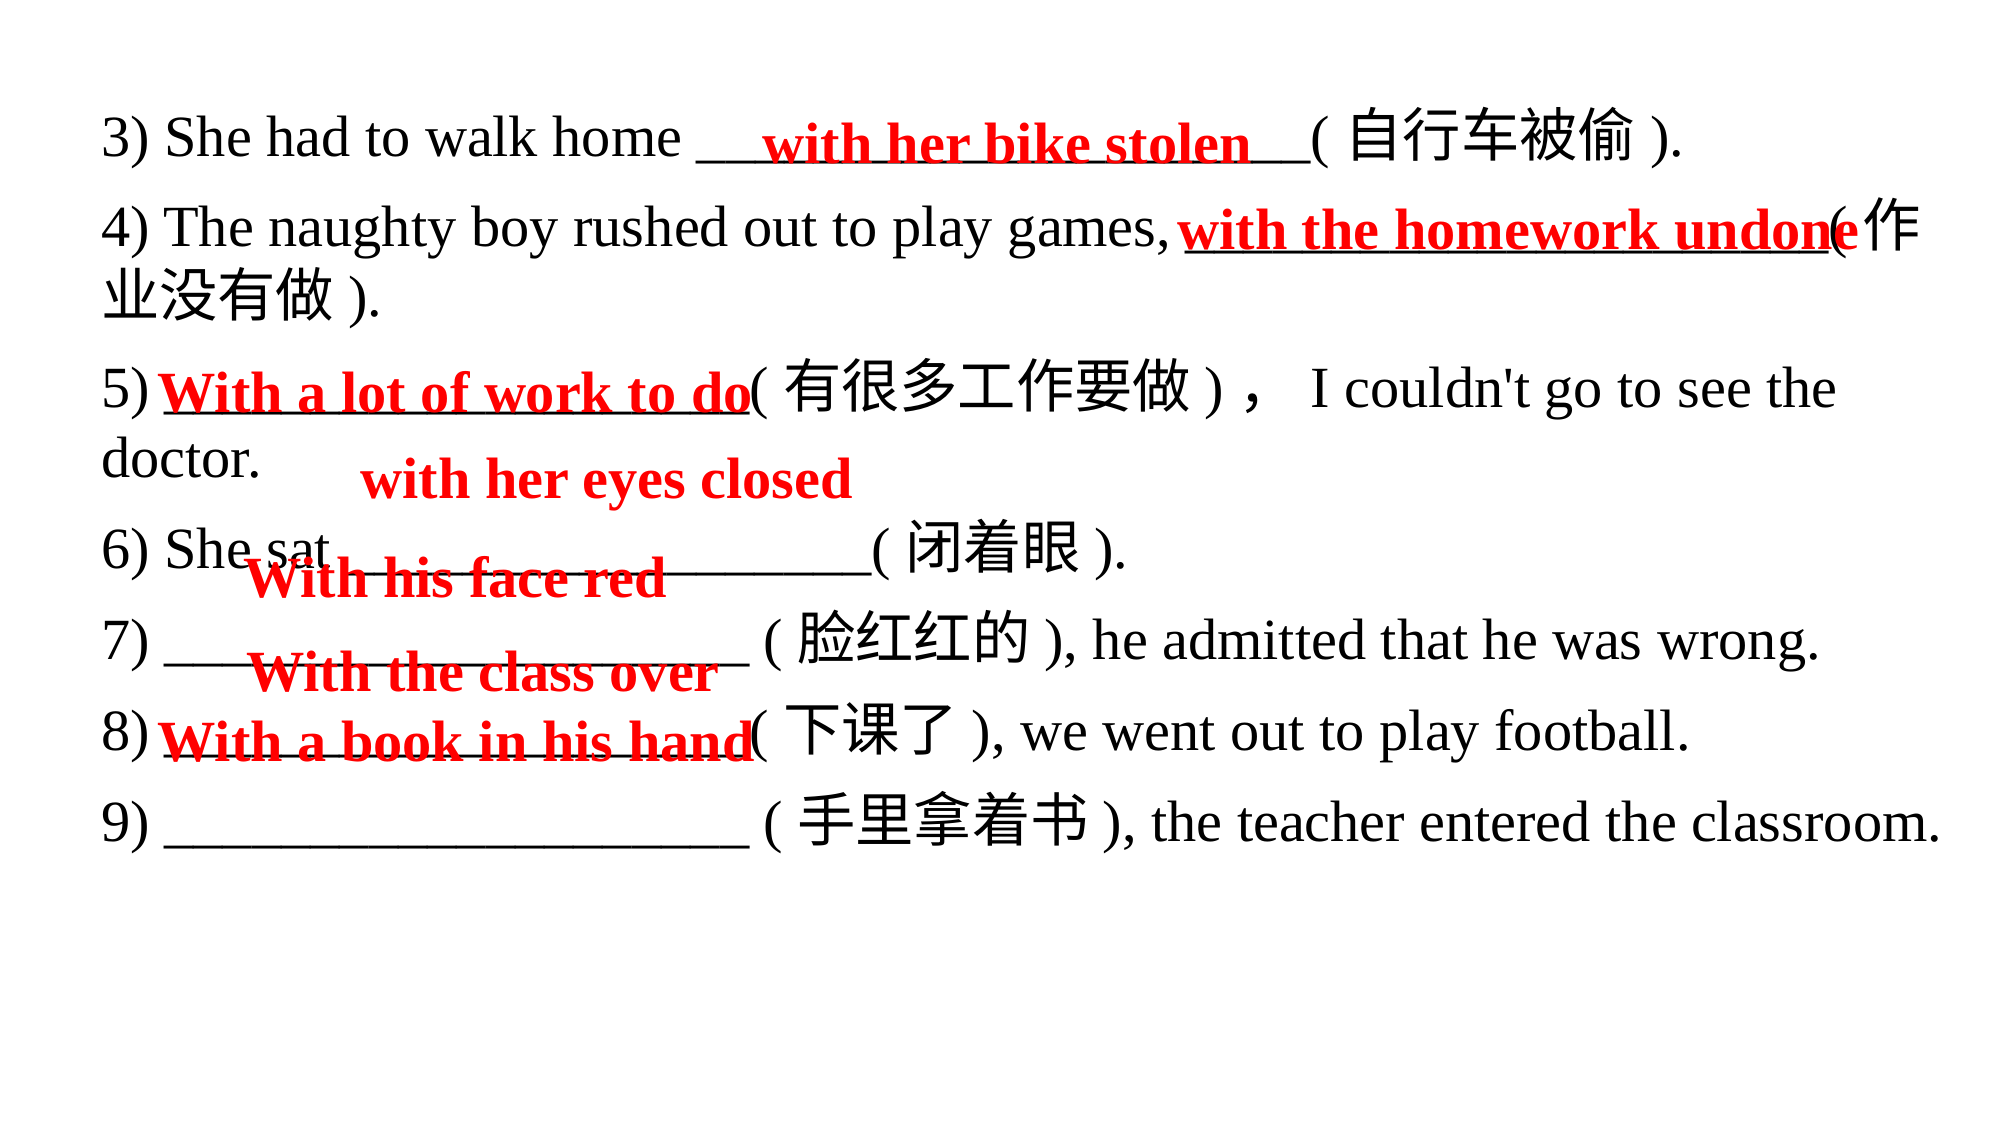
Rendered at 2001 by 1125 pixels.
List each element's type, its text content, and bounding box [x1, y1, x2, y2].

text_box with her bike stolen [747, 97, 1268, 183]
text_box With a book in his hand [142, 695, 770, 781]
text_box With a lot of work to do [142, 347, 768, 432]
list 3) She had to walk home _____________________(自行车被偷). 4) The naughty boy rushed out to play games, ______________________(作业没有做). 5) ____________________(有很多工作要做)，I couldn't go to see the doctor. 6) She sat __________________(闭着眼). 7) ____________________ (脸红红的), he admitted that he was wrong. 8) ____________________(下课了), we went out to play football. 9) ____________________ (手里拿着书), the teacher entered the classroom. [84, 97, 1964, 925]
text_box With his face red [228, 532, 683, 617]
text_box with the homework undone [1162, 183, 1875, 269]
text_box With the class over [231, 625, 735, 695]
text_box with her eyes closed [345, 432, 868, 518]
